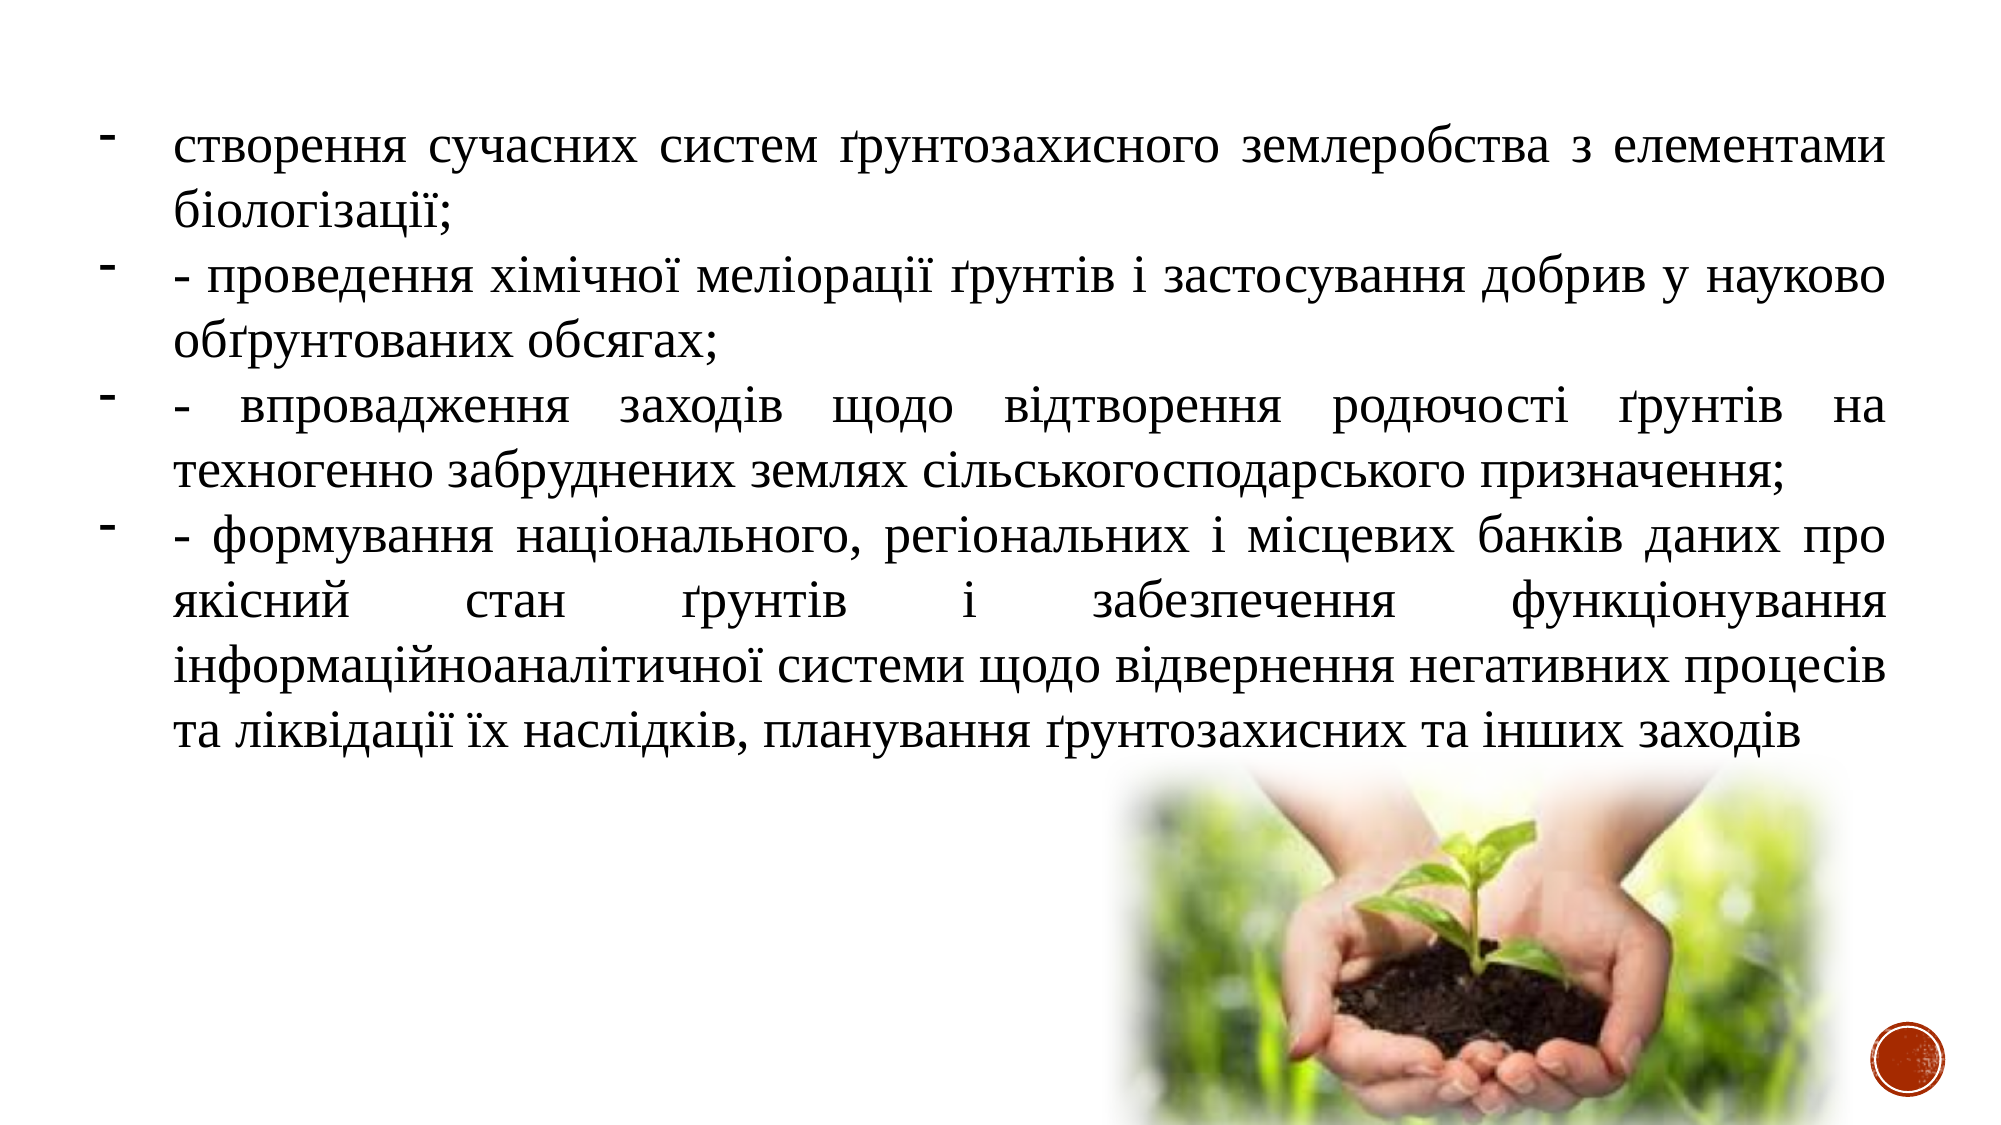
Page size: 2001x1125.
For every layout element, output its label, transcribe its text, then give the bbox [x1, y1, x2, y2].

text_box створення сучасних систем ґрунтозахисного землеробства з елементами біологізації; - проведення хімічної меліорації ґрунтів і застосування добрив у науково обґрунтованих обсягах; - впровадження заходів щодо відтворення родючості ґрунтів на техногенно забруднених землях сільськогосподарського призначення; - формування національного, регіональних і місцевих банків даних про якісний стан ґрунтів і забезпечення функціонування інформаційноаналітичної системи щодо відвернення негативних процесів та ліквідації їх наслідків, планування ґрунтозахисних та інших заходів [83, 101, 1904, 766]
picture [1104, 754, 1854, 1125]
